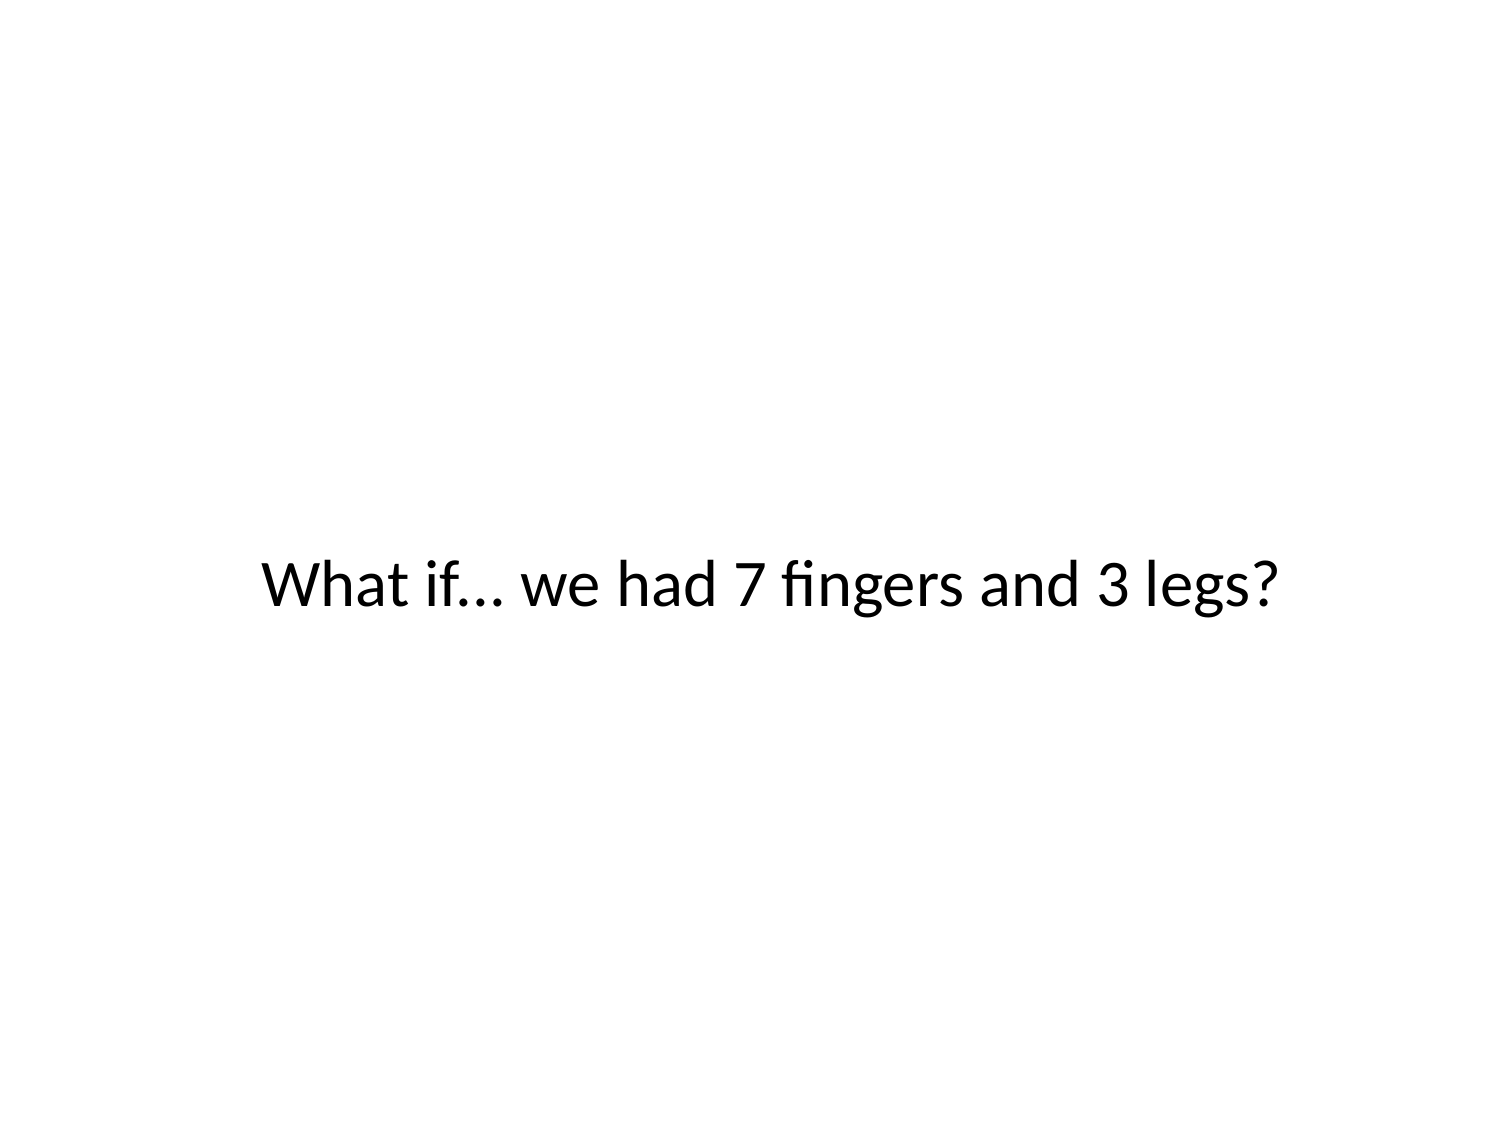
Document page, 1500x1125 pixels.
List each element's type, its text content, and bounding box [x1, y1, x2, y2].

text_box What if... we had 7 fingers and 3 legs? [246, 532, 1298, 627]
